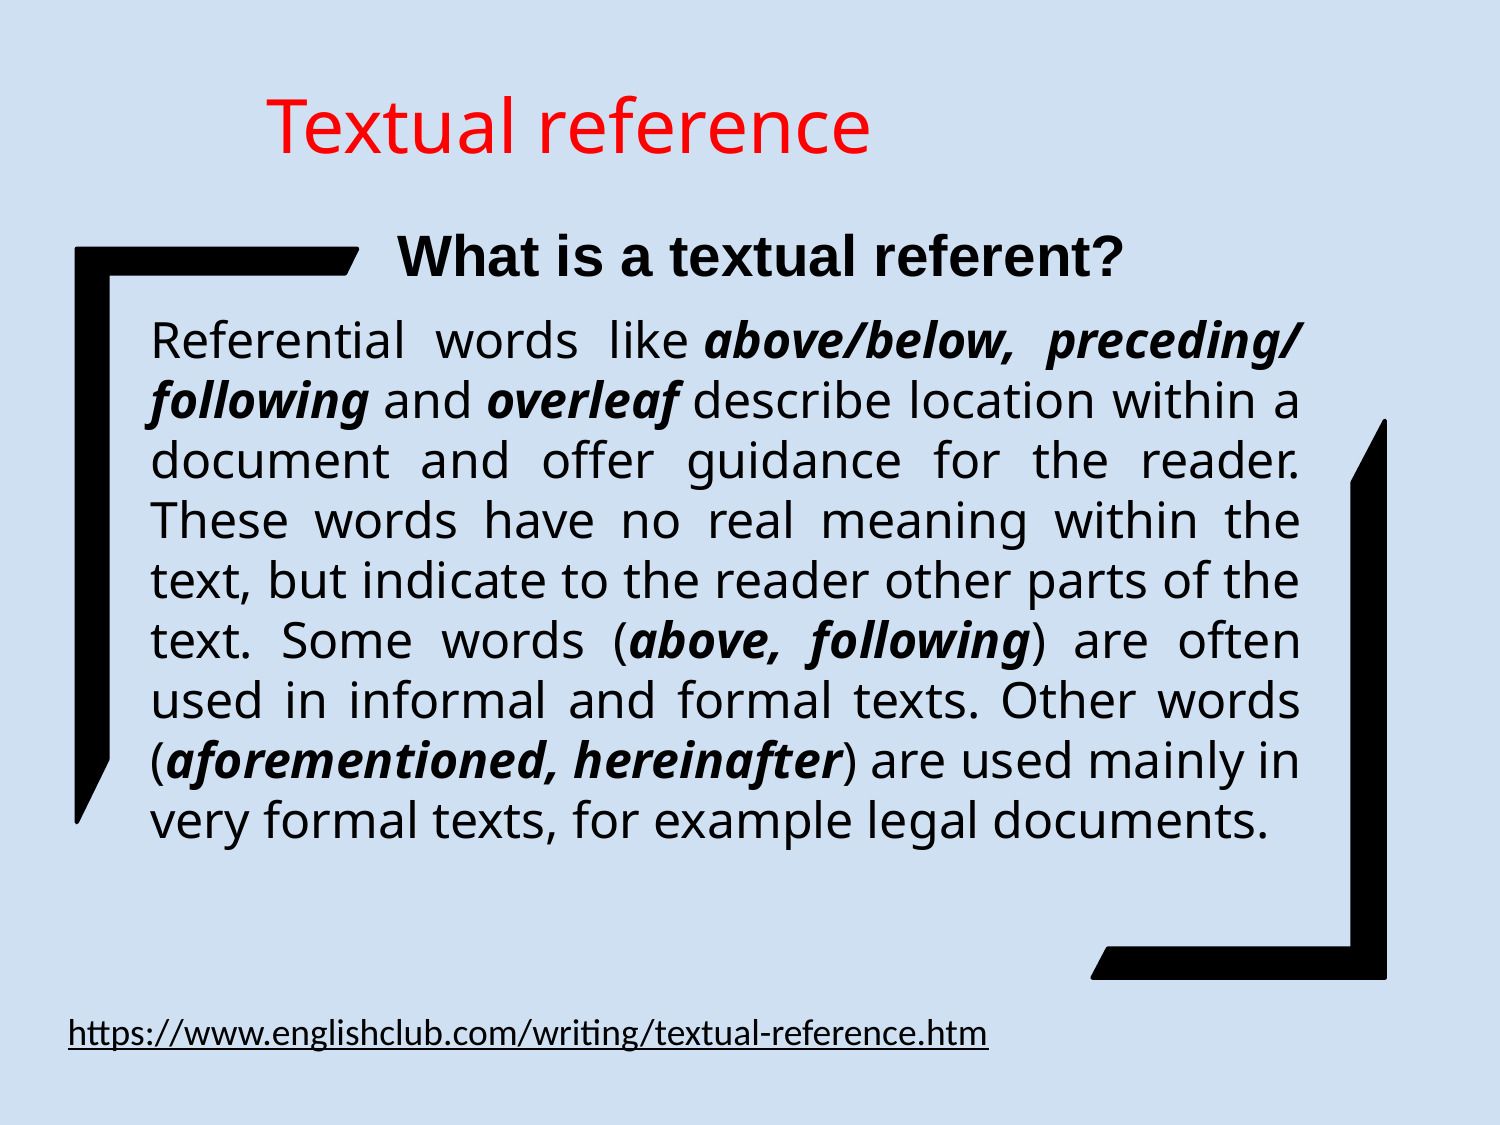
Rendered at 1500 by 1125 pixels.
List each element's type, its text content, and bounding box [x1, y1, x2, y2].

text_box [1090, 418, 1387, 980]
text_box What is a textual referent? [382, 210, 1485, 296]
text_box Textual reference [251, 71, 1294, 176]
text_box [74, 246, 360, 825]
text_box https://www.englishclub.com/writing/textual-reference.htm [53, 1000, 1117, 1061]
text_box Referential words like above/below, preceding/ following and overleaf describe location within a document and offer guidance for the reader. These words have no real meaning within the text, but indicate to the reader other parts of the text. Some words (above, following) are often used in informal and formal texts. Other words (aforementioned, hereinafter) are used mainly in very formal texts, for example legal documents. [135, 300, 1317, 856]
